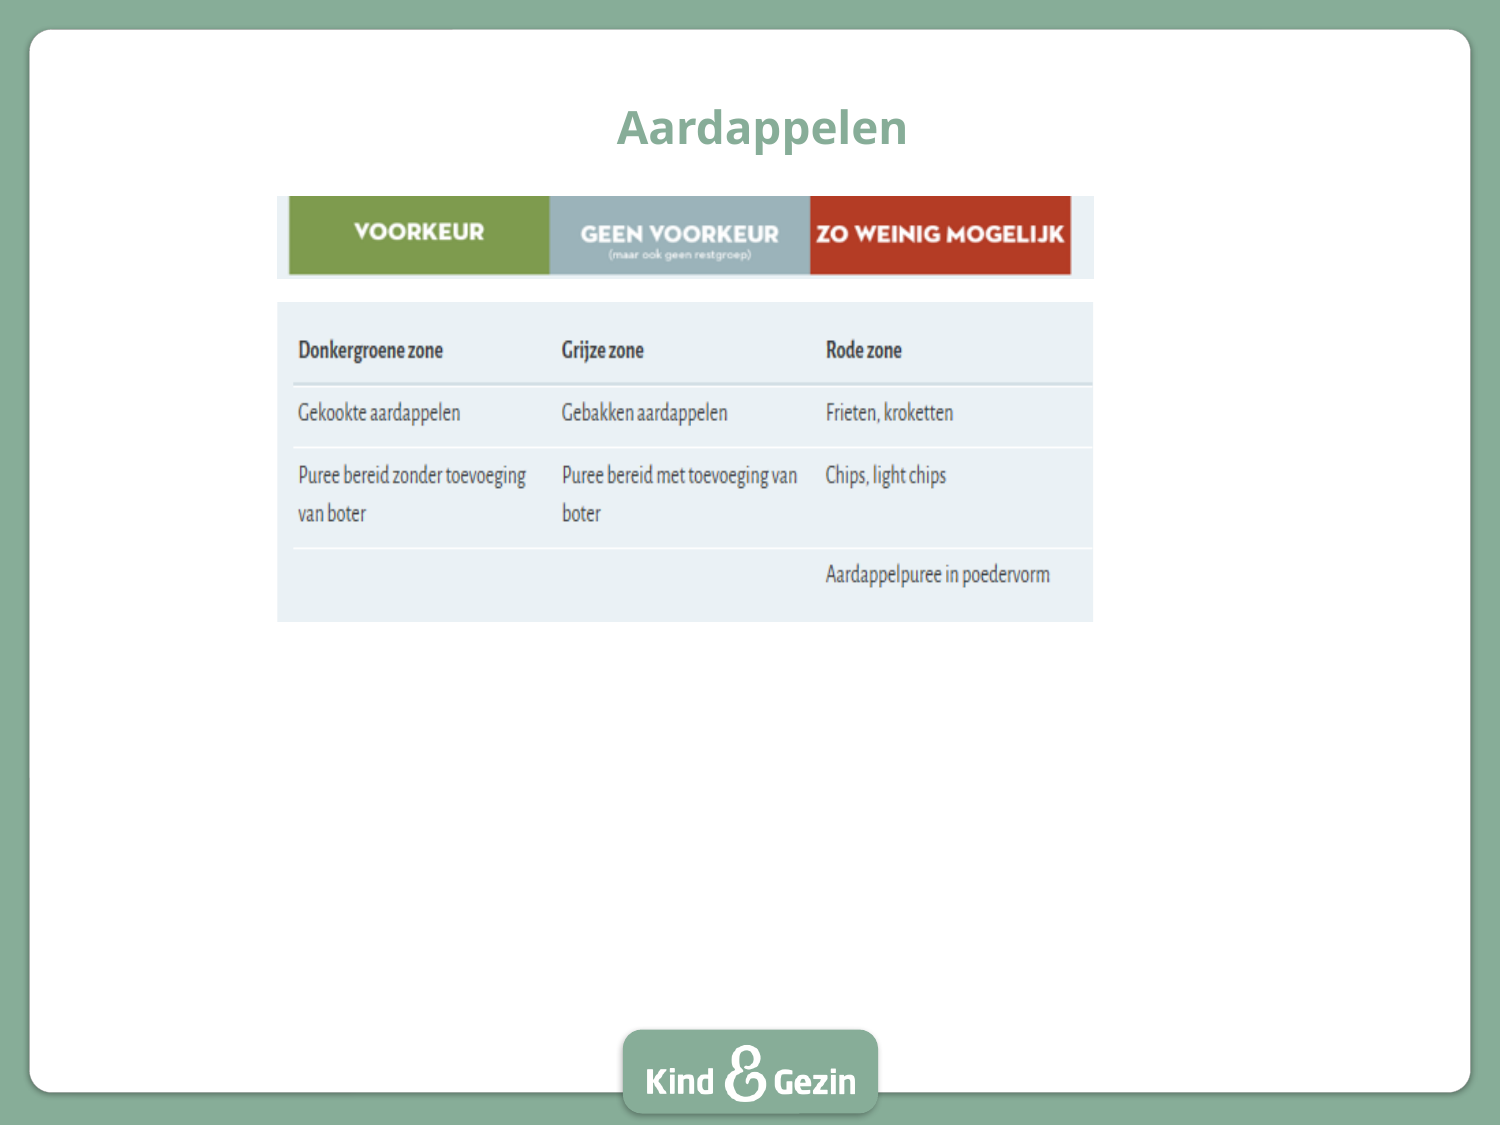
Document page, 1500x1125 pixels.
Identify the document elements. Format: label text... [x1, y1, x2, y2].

picture [647, 1044, 855, 1102]
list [277, 195, 1094, 280]
title Aardappelen [100, 45, 1425, 209]
picture [277, 302, 1094, 622]
